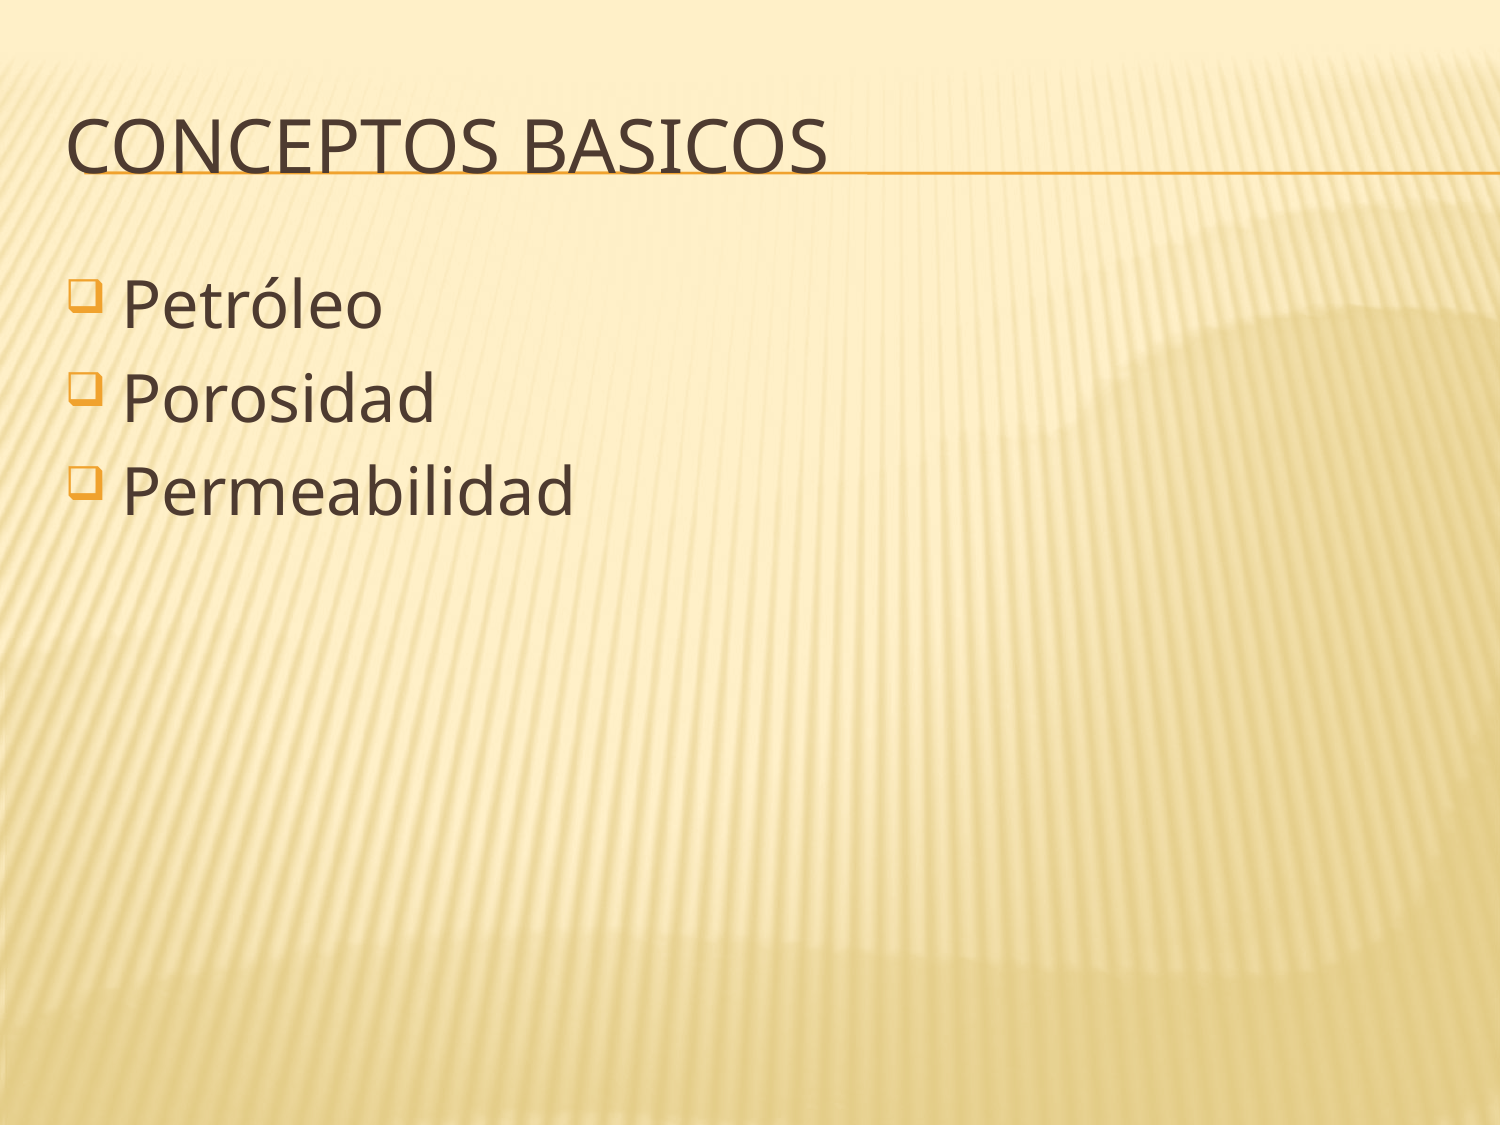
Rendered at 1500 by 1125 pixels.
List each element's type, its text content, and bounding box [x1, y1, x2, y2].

title Conceptos basicos [50, 75, 1475, 213]
list Petróleo Porosidad Permeabilidad [50, 254, 1475, 998]
